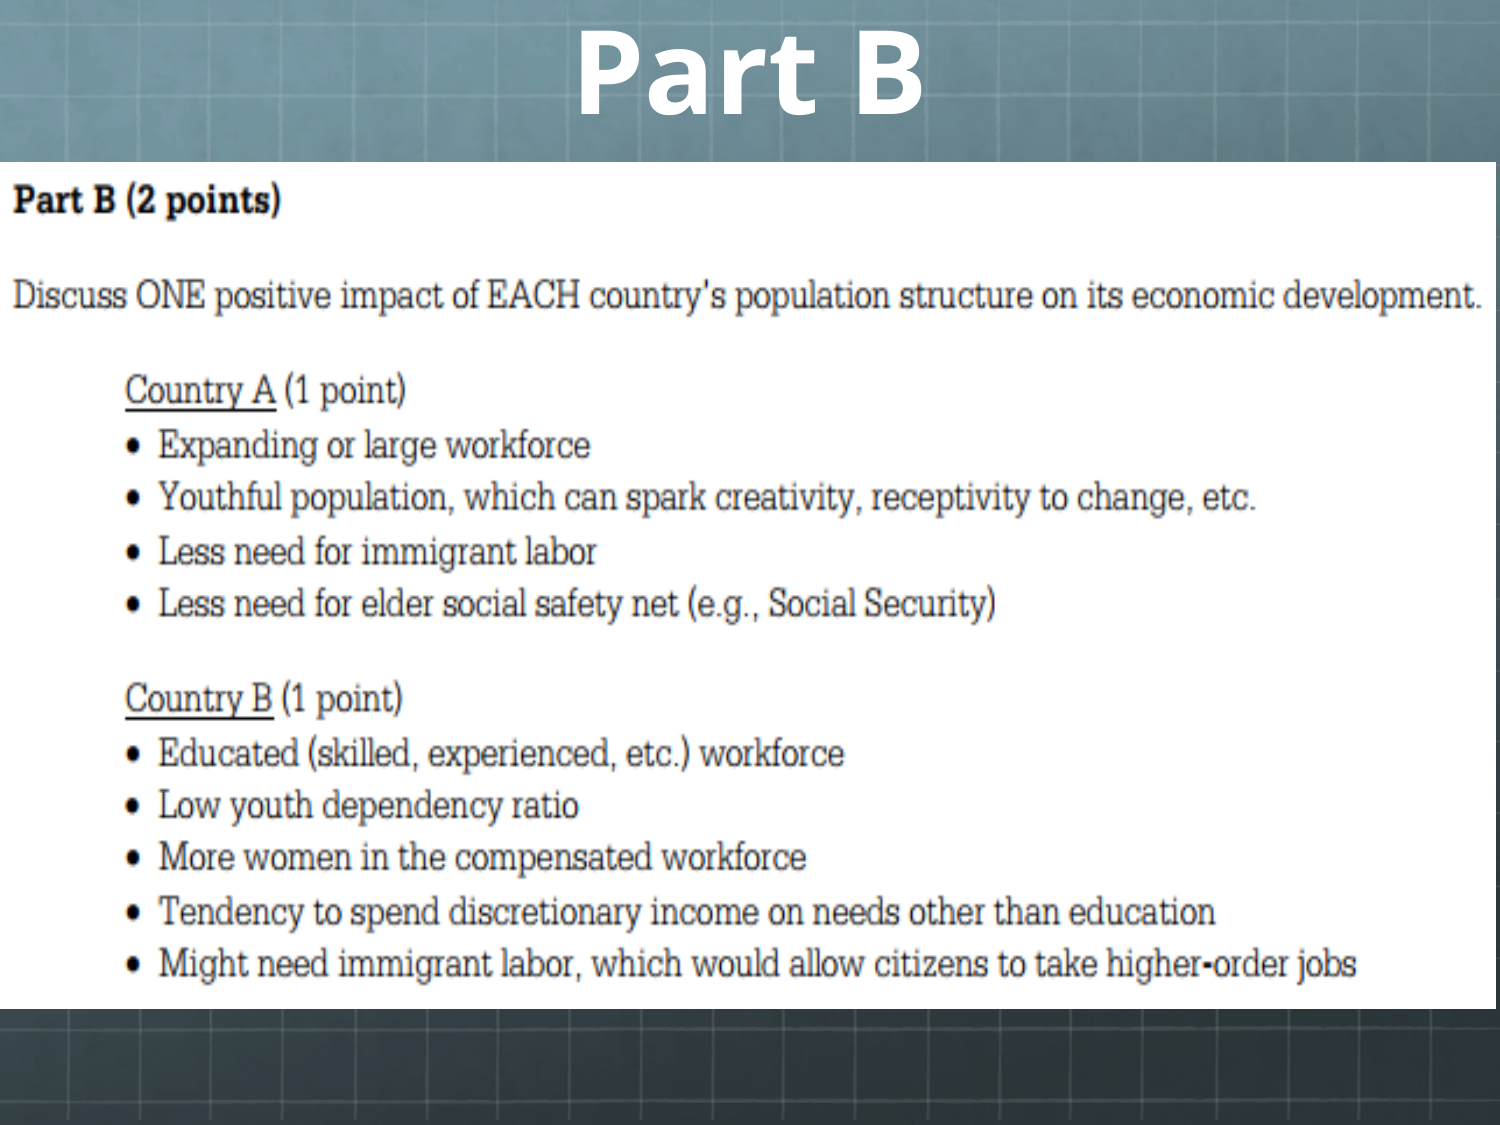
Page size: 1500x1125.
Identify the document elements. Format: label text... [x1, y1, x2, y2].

title Part B [127, 17, 1372, 118]
picture [0, 0, 1500, 1125]
